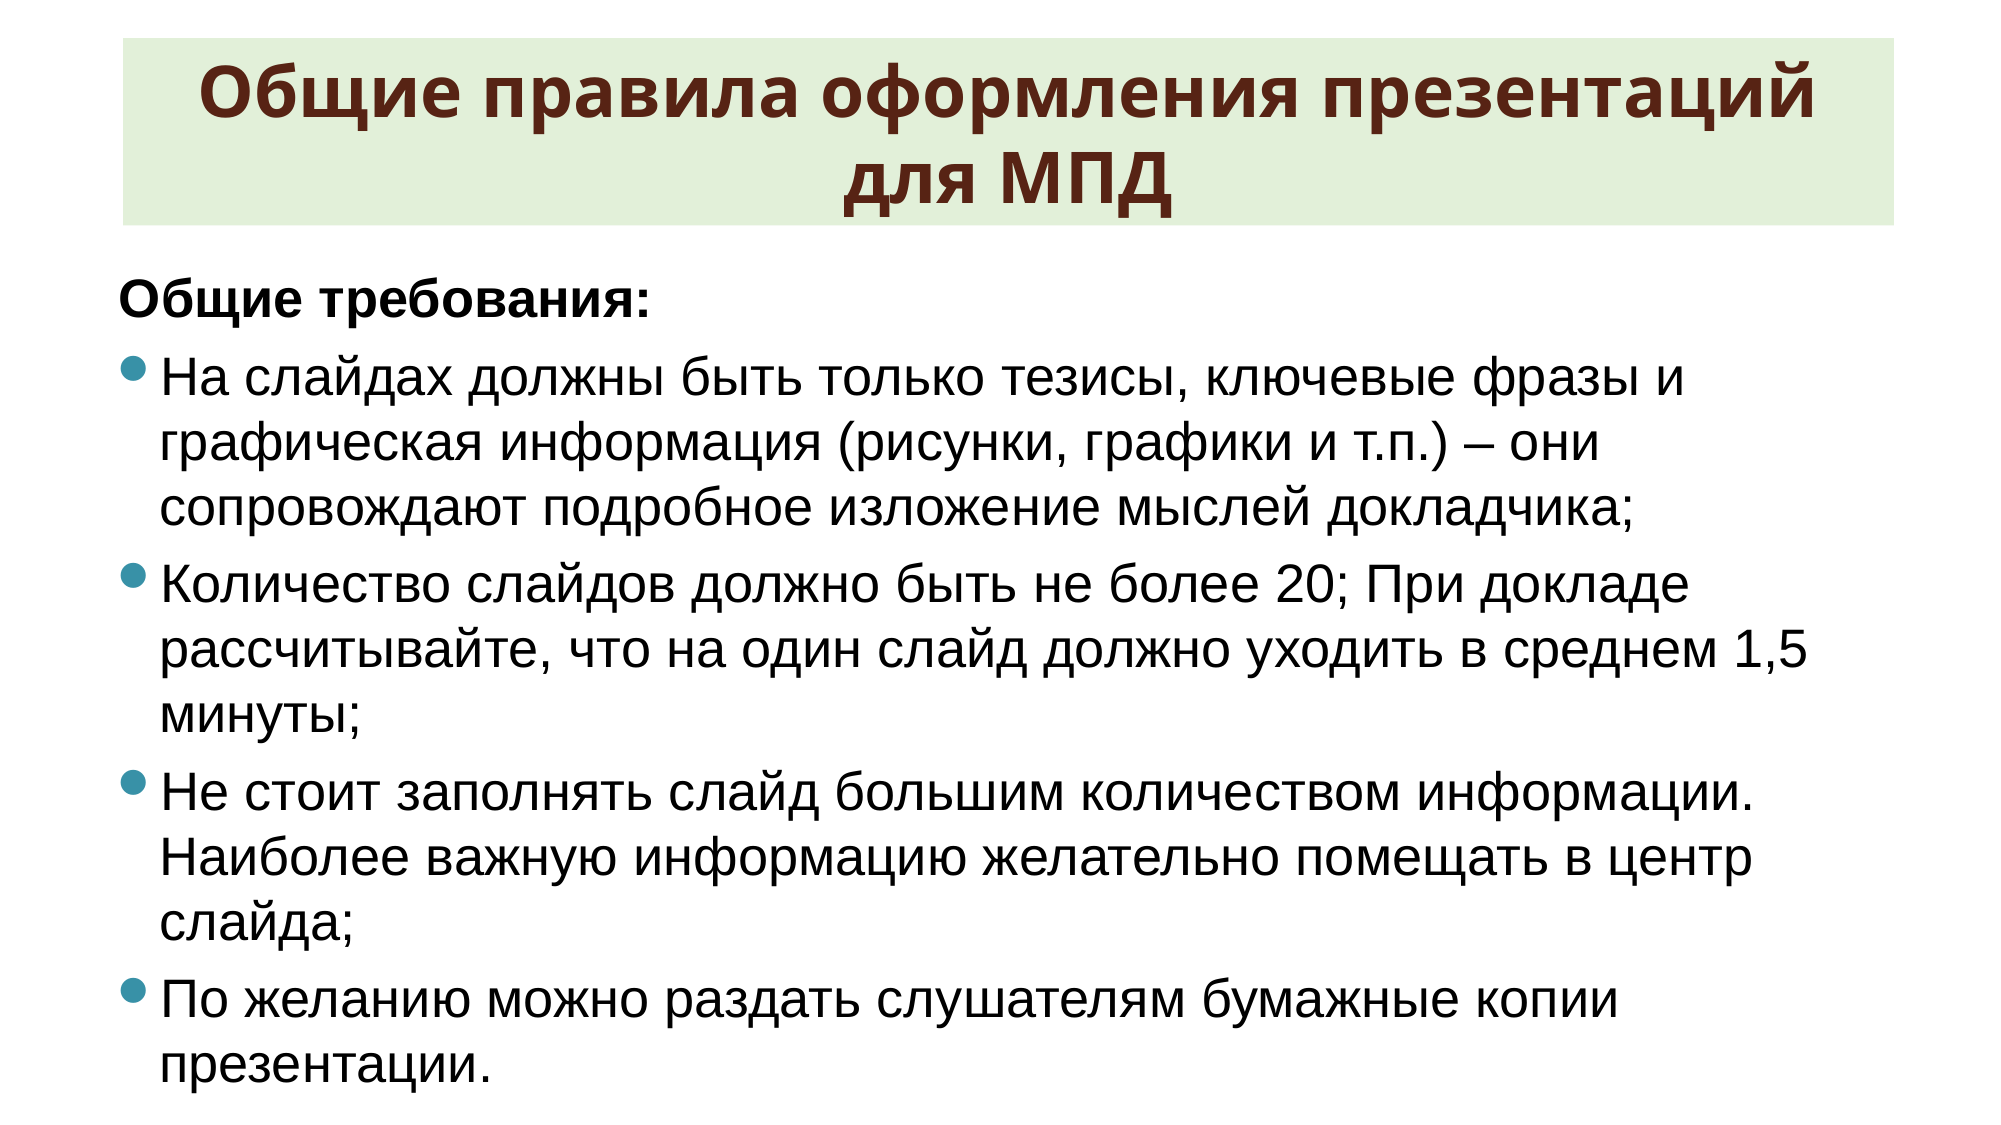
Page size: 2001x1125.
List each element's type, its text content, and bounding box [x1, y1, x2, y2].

title Общие правила оформления презентаций для МПД [123, 38, 1894, 226]
text_box Общие требования: На слайдах должны быть только тезисы, ключевые фразы и графическая информация (рисунки, графики и т.п.) – они сопровождают подробное изложение мыслей докладчика; Количество слайдов должно быть не более 20; При докладе рассчитывайте, что на один слайд должно уходить в среднем 1,5 минуты; Не стоит заполнять слайд большим количеством информации. Наиболее важную информацию желательно помещать в центр слайда; По желанию можно раздать слушателям бумажные копии презентации. [91, 257, 1941, 1095]
